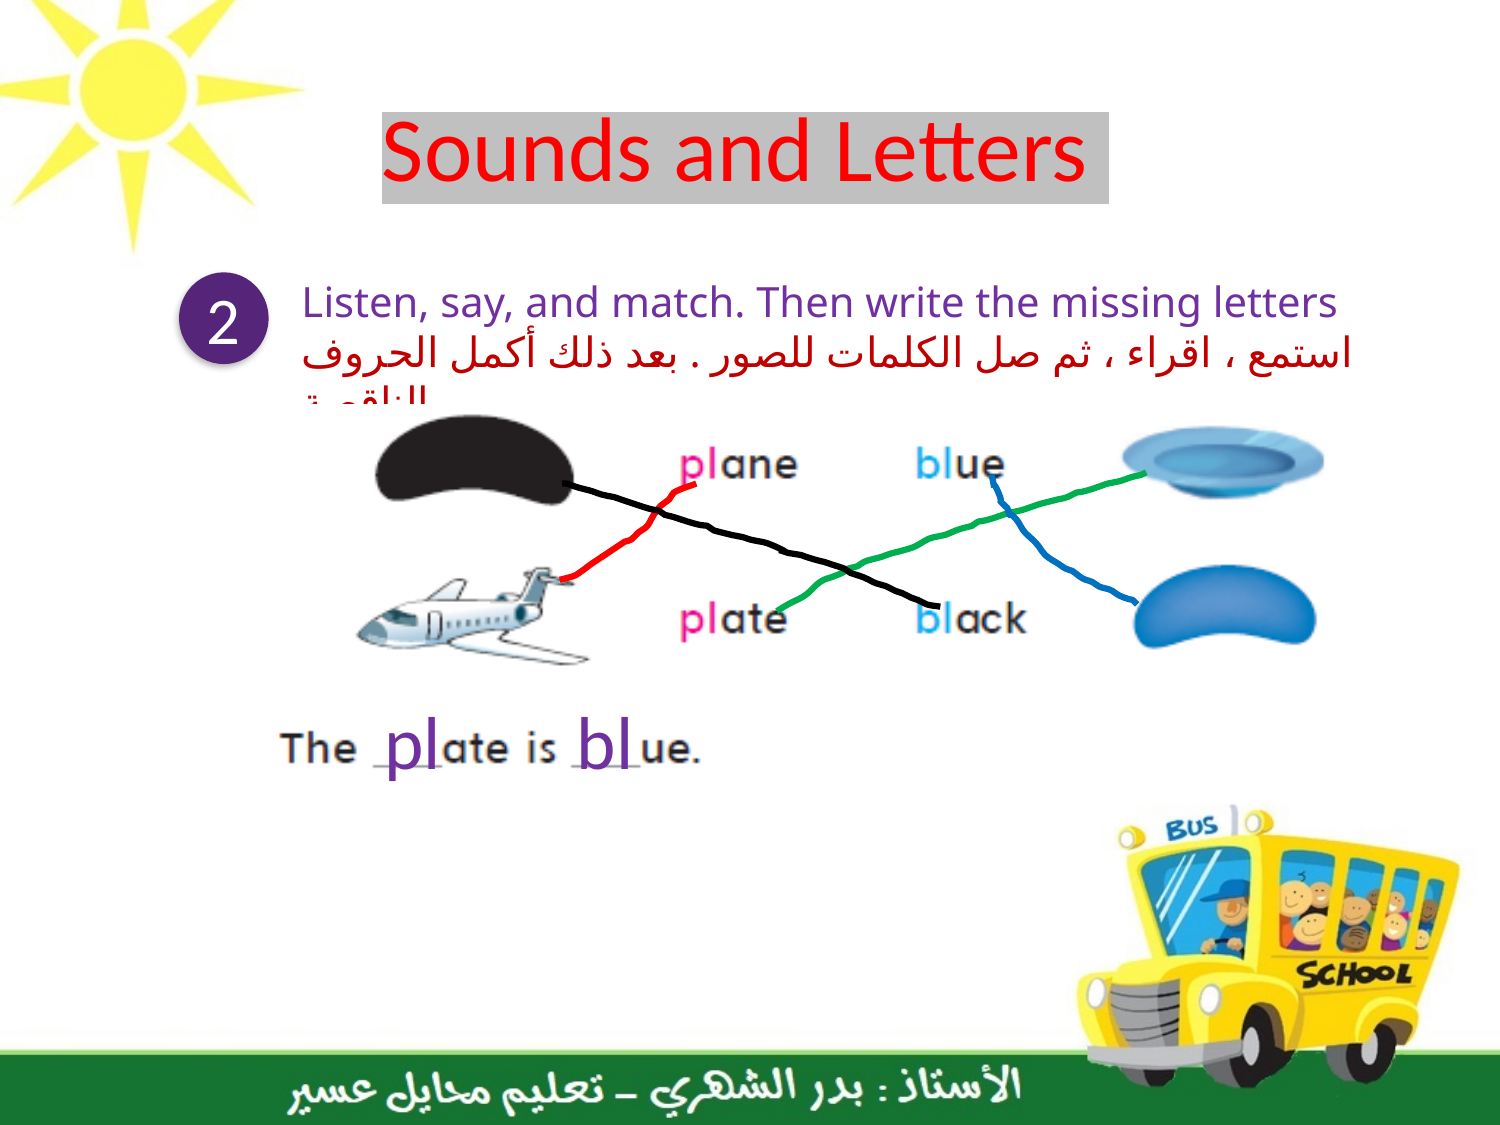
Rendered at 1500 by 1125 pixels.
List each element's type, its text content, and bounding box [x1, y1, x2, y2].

picture [0, 0, 1500, 1125]
text_box Sounds and Letters [367, 81, 1133, 207]
text_box 2 [178, 271, 270, 366]
text_box Listen, say, and match. Then write the missing letters استمع ، اقراء ، ثم صل الكلمات للصور . بعد ذلك أكمل الحروف الناقصة [286, 268, 1469, 434]
